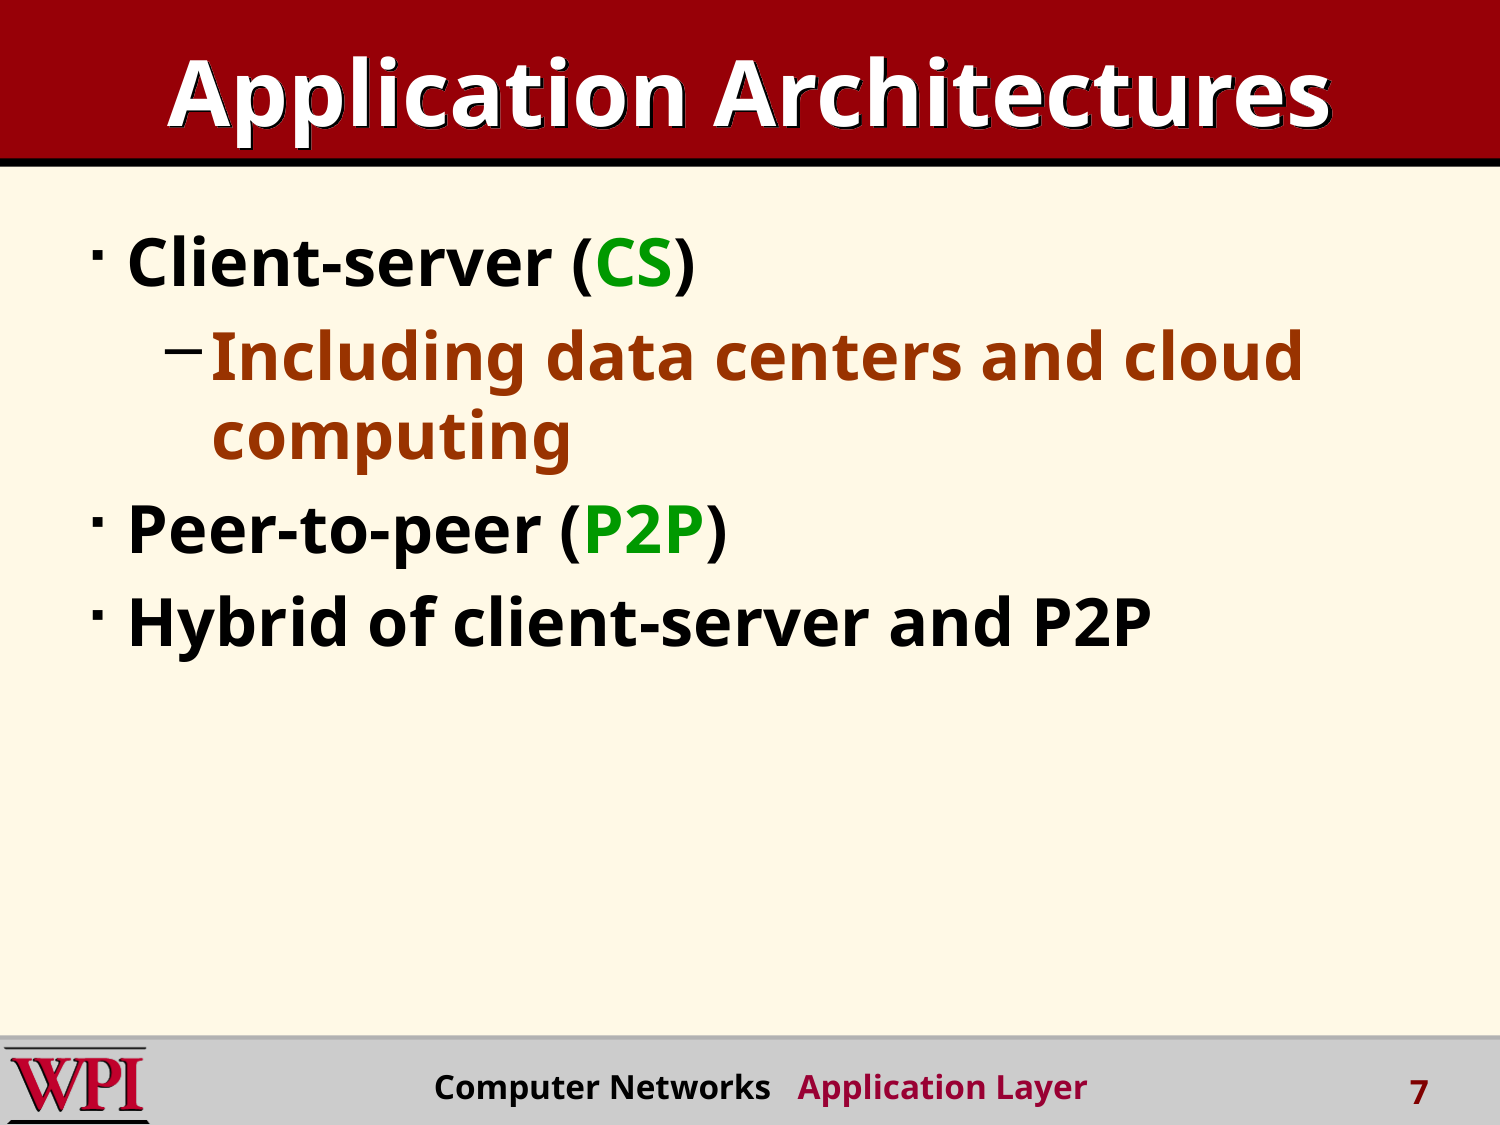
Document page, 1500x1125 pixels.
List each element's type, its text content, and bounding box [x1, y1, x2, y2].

footer Computer Networks Application Layer [210, 1058, 1304, 1107]
list Client-server (CS) Including data centers and cloud computing Peer-to-peer (P2P) Hybrid of client-server and P2P [74, 212, 1426, 1001]
picture [0, 0, 1500, 158]
picture [0, 167, 1500, 1035]
slide_number 7 [1344, 1063, 1495, 1102]
picture [0, 1040, 1500, 1125]
title Application Architectures [29, 18, 1471, 150]
